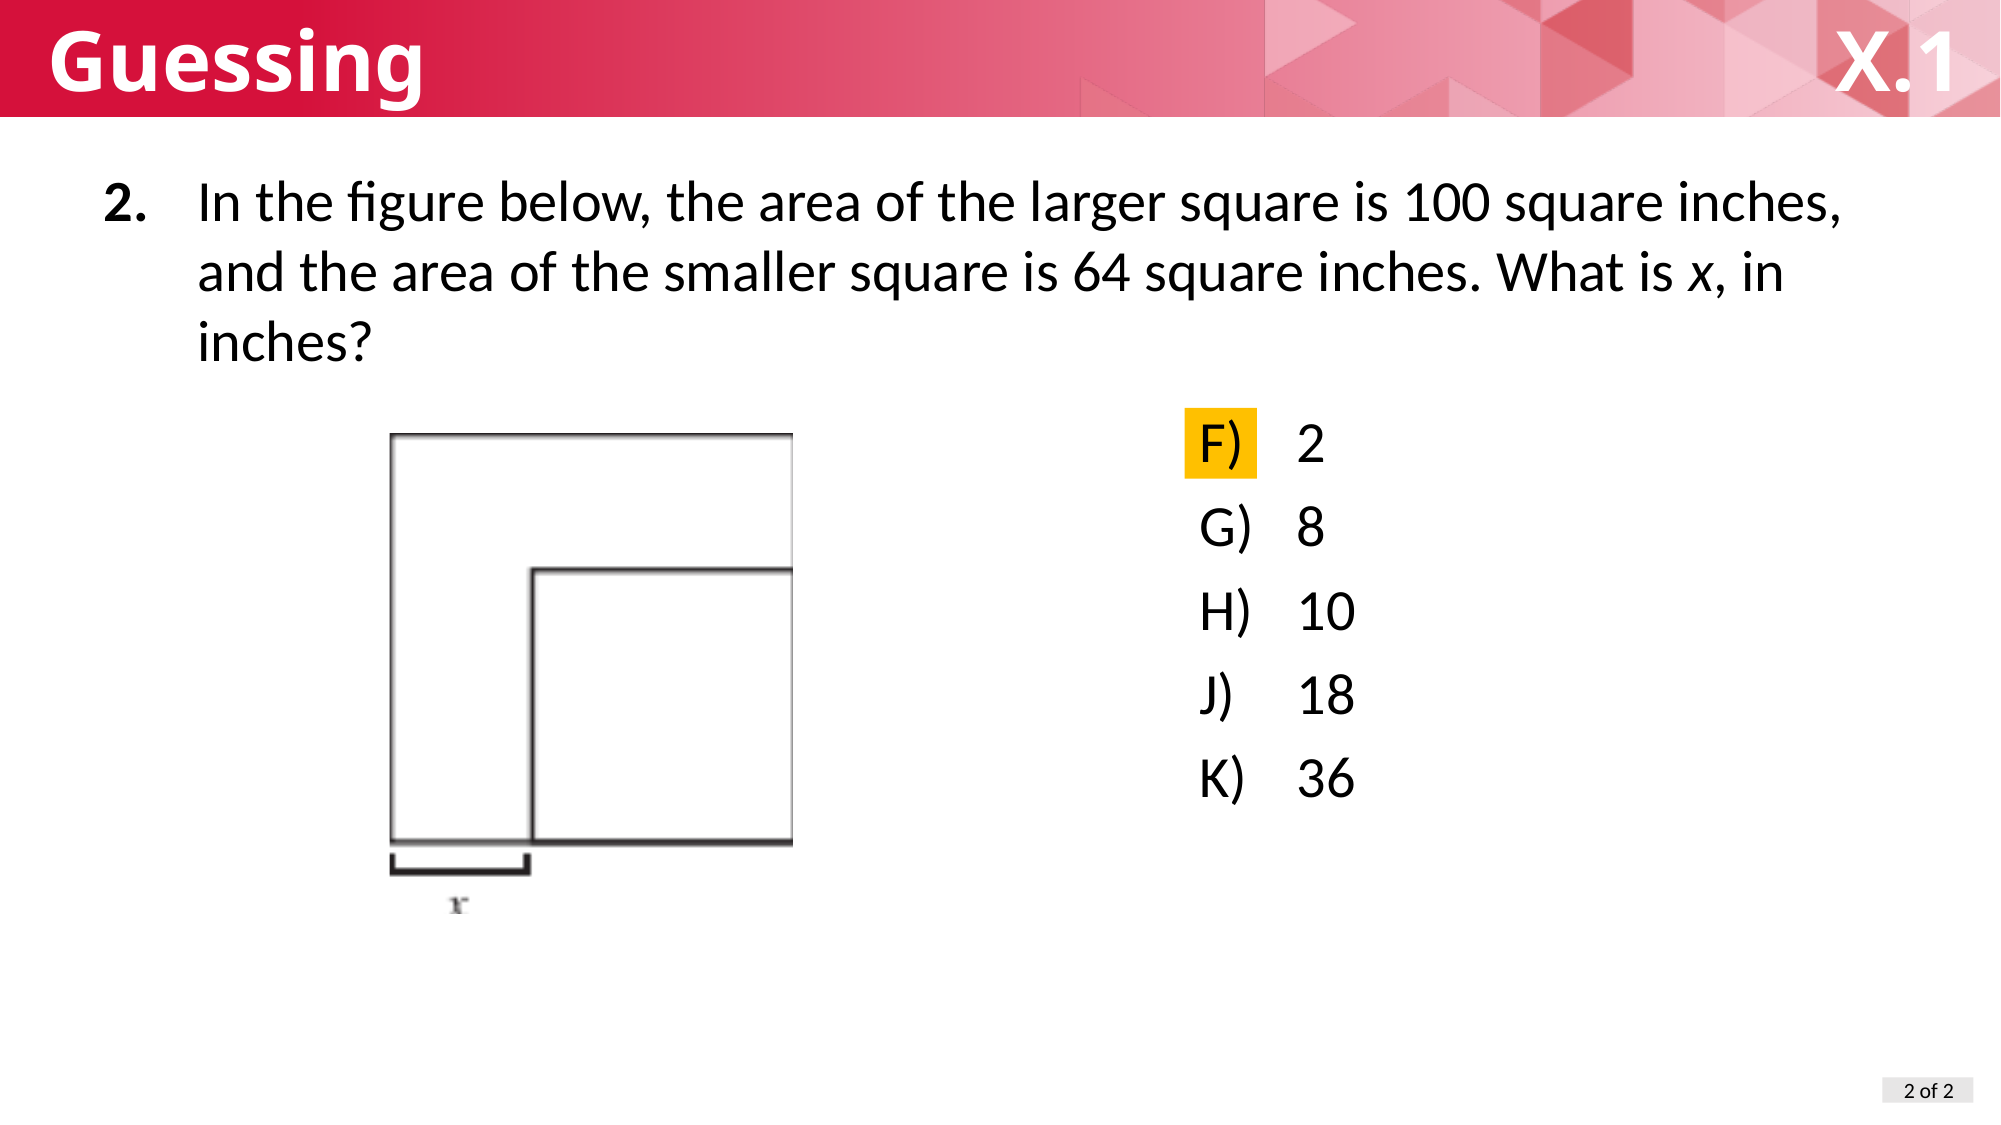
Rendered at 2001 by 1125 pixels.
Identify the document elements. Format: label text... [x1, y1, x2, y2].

text_box 2 8 10 18 36 [1090, 404, 1823, 819]
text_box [1882, 1076, 1974, 1104]
picture [389, 433, 793, 914]
picture [990, 0, 2000, 117]
text_box [0, 0, 2000, 118]
text_box 2. In the figure below, the area of the larger square is 100 square inches, and the area of the smaller square is 64 square inches. What is x, in inches? [88, 155, 1912, 381]
text_box Guessing [32, 11, 720, 117]
